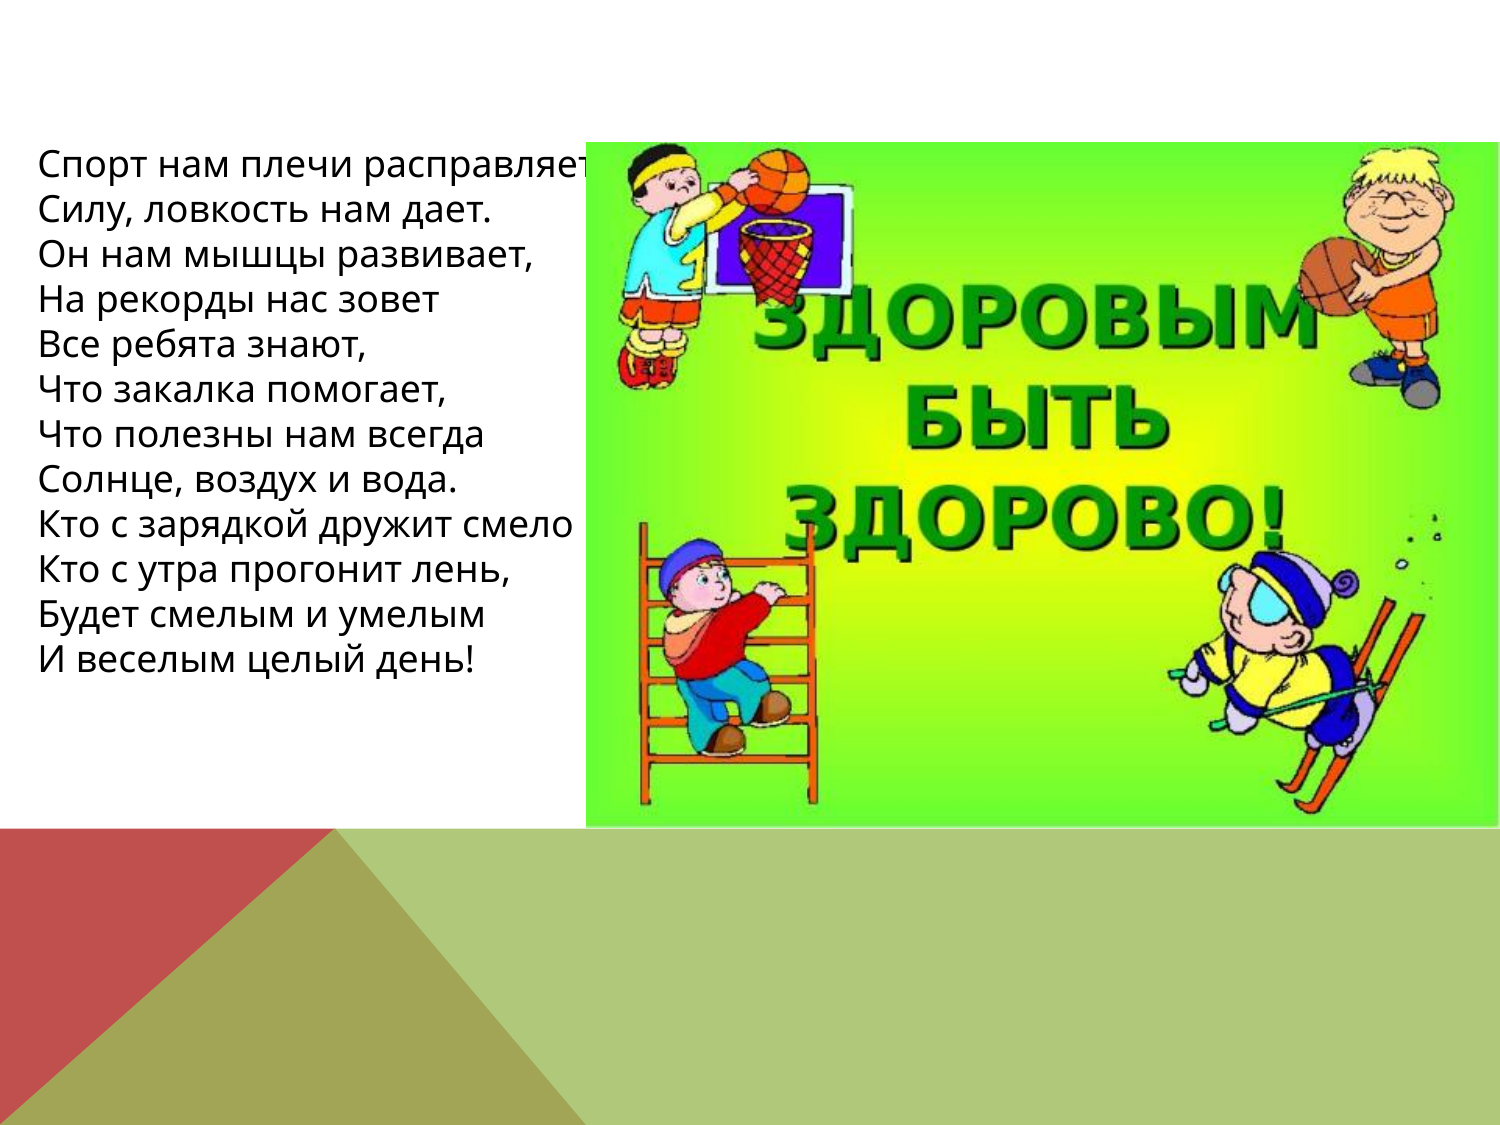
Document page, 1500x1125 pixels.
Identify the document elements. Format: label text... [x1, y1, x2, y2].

text_box Спорт нам плечи расправляет, Силу, ловкость нам дает. Он нам мышцы развивает, На рекорды нас зовет Все ребята знают, Что закалка помогает, Что полезны нам всегда Солнце, воздух и вода. Кто с зарядкой дружит смело Кто с утра прогонит лень, Будет смелым и умелым И веселым целый день! [22, 132, 773, 688]
picture [586, 142, 1500, 828]
